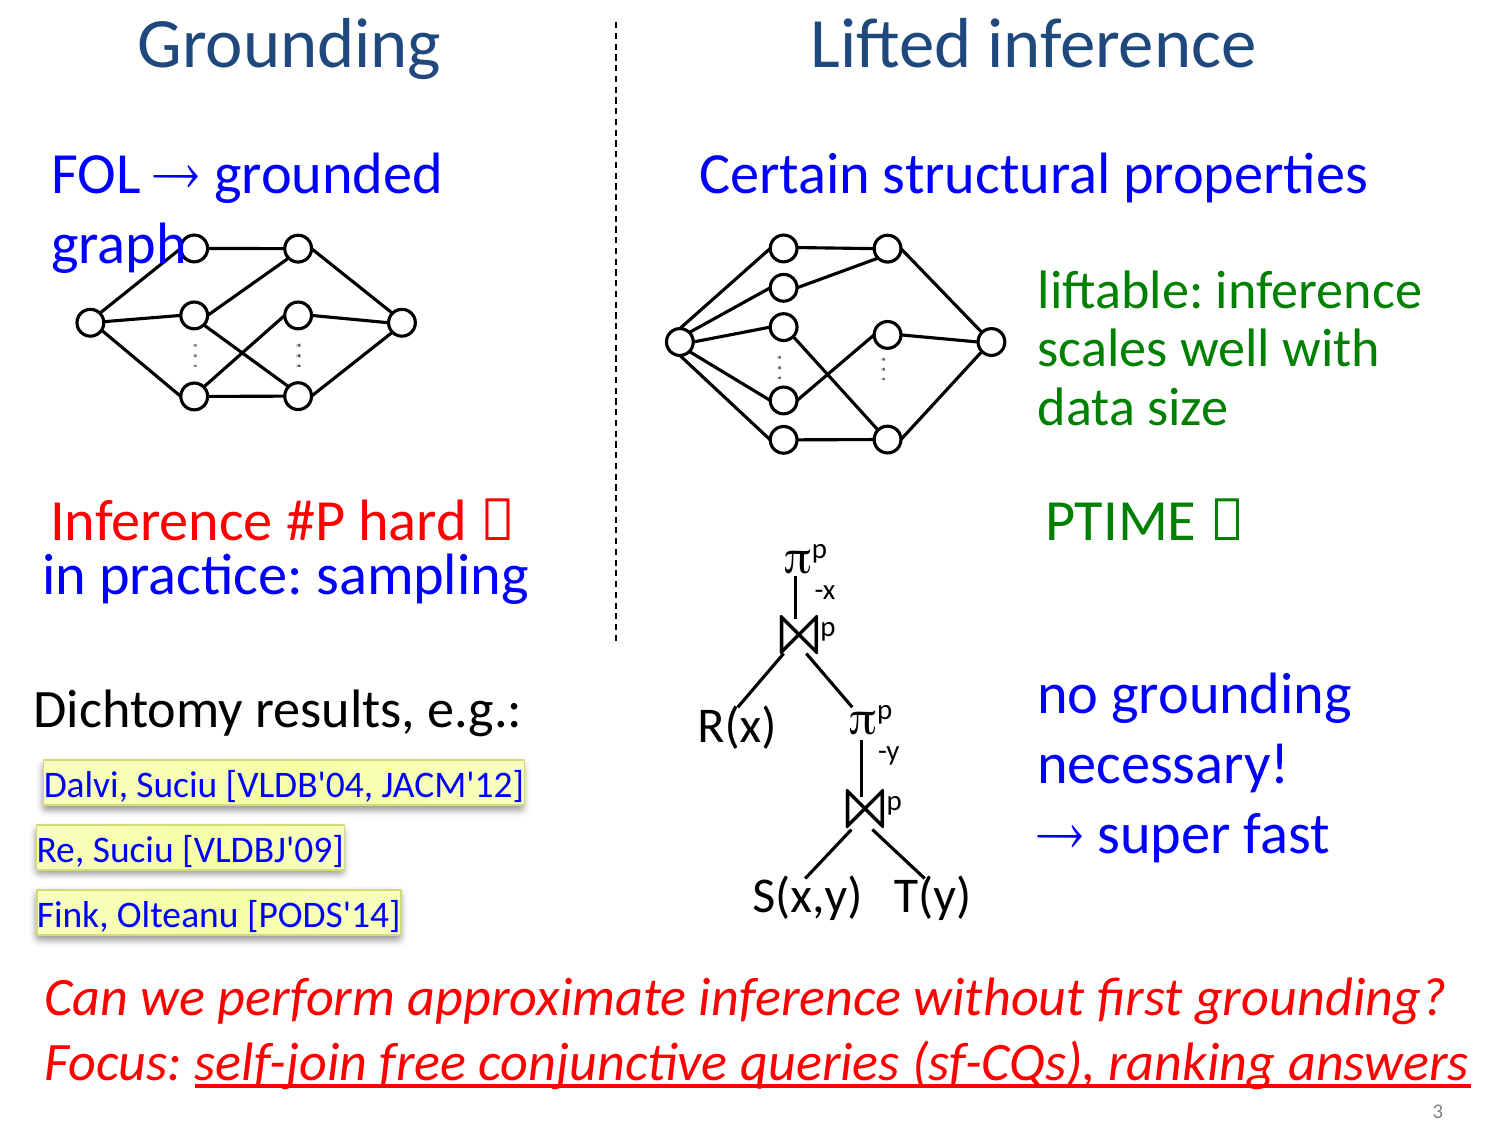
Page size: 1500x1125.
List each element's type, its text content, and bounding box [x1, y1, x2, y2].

text_box PTIME  [1045, 481, 1245, 552]
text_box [696, 523, 972, 924]
text_box Grounding [137, 9, 442, 82]
text_box in practice: sampling [41, 535, 530, 610]
text_box Dichtomy results, e.g.: [33, 680, 524, 740]
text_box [76, 234, 416, 411]
text_box Can we perform approximate inference without first grounding? Focus: self-join free conjunctive queries (sf-CQs), ranking answers [44, 961, 1472, 1092]
text_box liftable: inference scales well with data size [1037, 261, 1442, 437]
text_box FOL  grounded graph [51, 134, 567, 209]
text_box no grounding necessary!  super fast [1036, 653, 1389, 868]
text_box Lifted inference [810, 9, 1258, 82]
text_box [666, 234, 1006, 454]
text_box Certain structural properties [698, 134, 1369, 209]
text_box Inference #P hard  [49, 481, 516, 535]
text_box Fink, Olteanu [PODS'14] [36, 889, 402, 935]
text_box Dalvi, Suciu [VLDB'04, JACM'12] [43, 760, 525, 806]
text_box Re, Suciu [VLDBJ'09] [36, 824, 345, 871]
